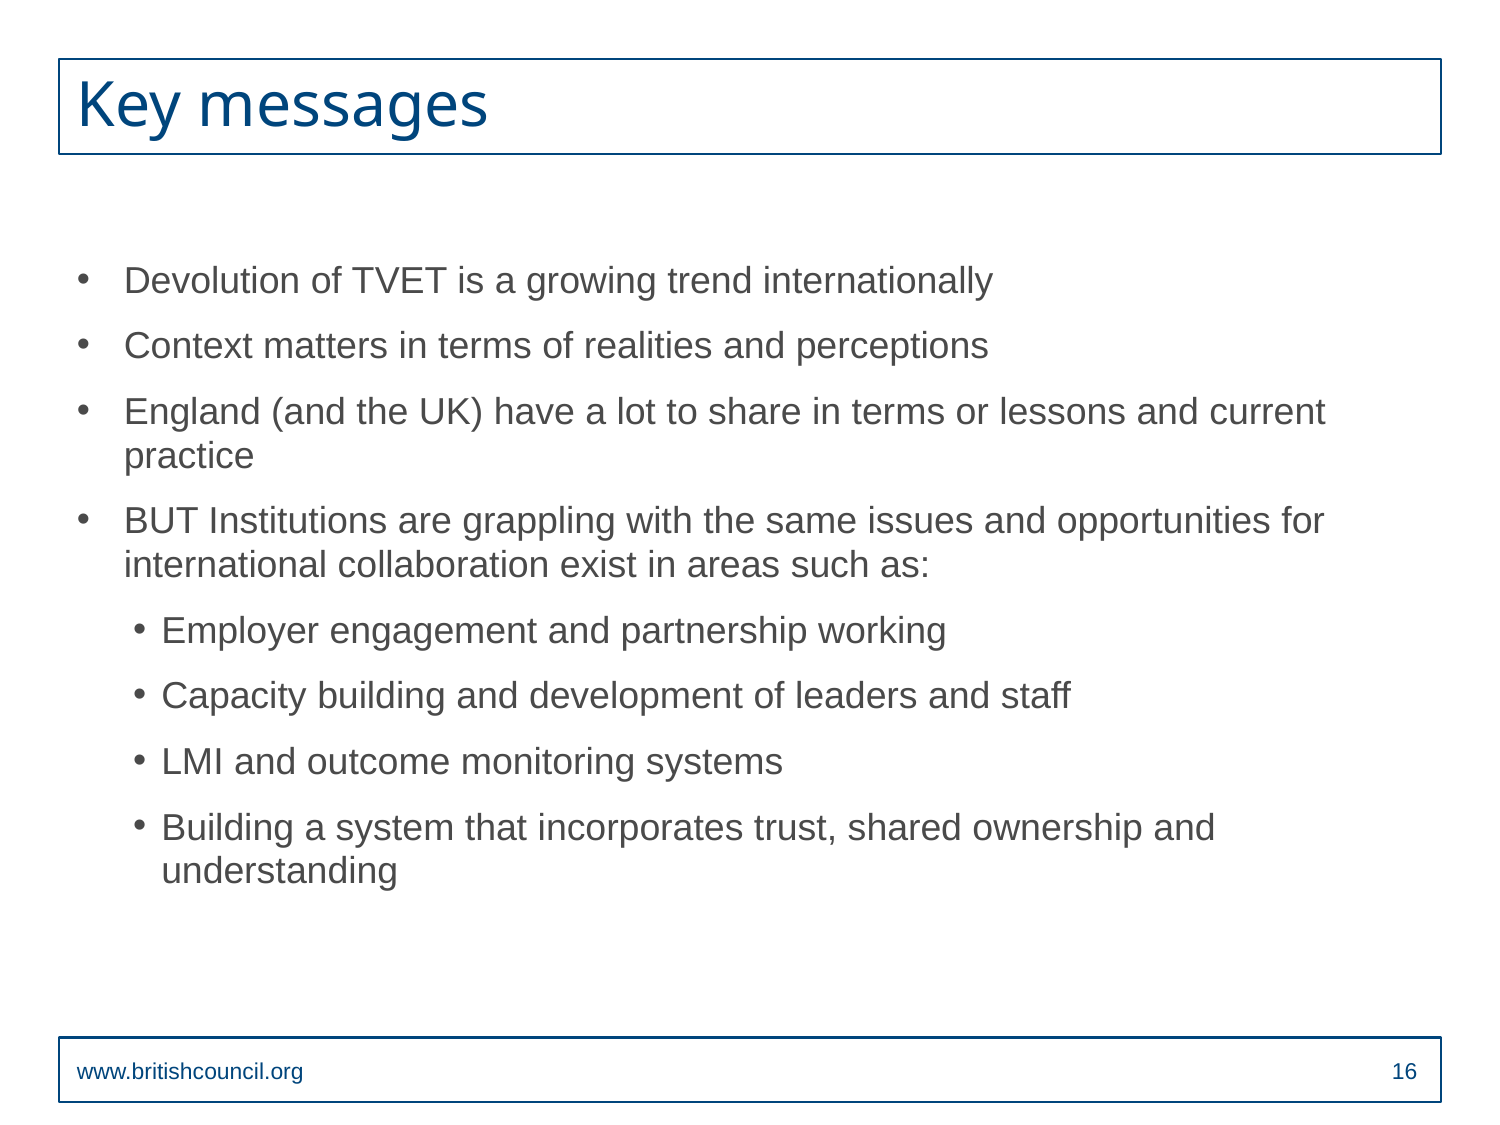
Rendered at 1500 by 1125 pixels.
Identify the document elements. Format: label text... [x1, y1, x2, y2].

title Key messages [58, 58, 1442, 155]
footer www.britishcouncil.org [58, 1036, 1442, 1103]
list Devolution of TVET is a growing trend internationally Context matters in terms of realities and perceptions England (and the UK) have a lot to share in terms or lessons and current practice BUT Institutions are grappling with the same issues and opportunities for international collaboration exist in areas such as: Employer engagement and partnership working Capacity building and development of leaders and staff LMI and outcome monitoring systems Building a system that incorporates trust, shared ownership and understanding More information www.britishcouncil.org/education/skills-employability [76, 256, 1424, 1007]
slide_number 15 [1079, 1037, 1418, 1103]
